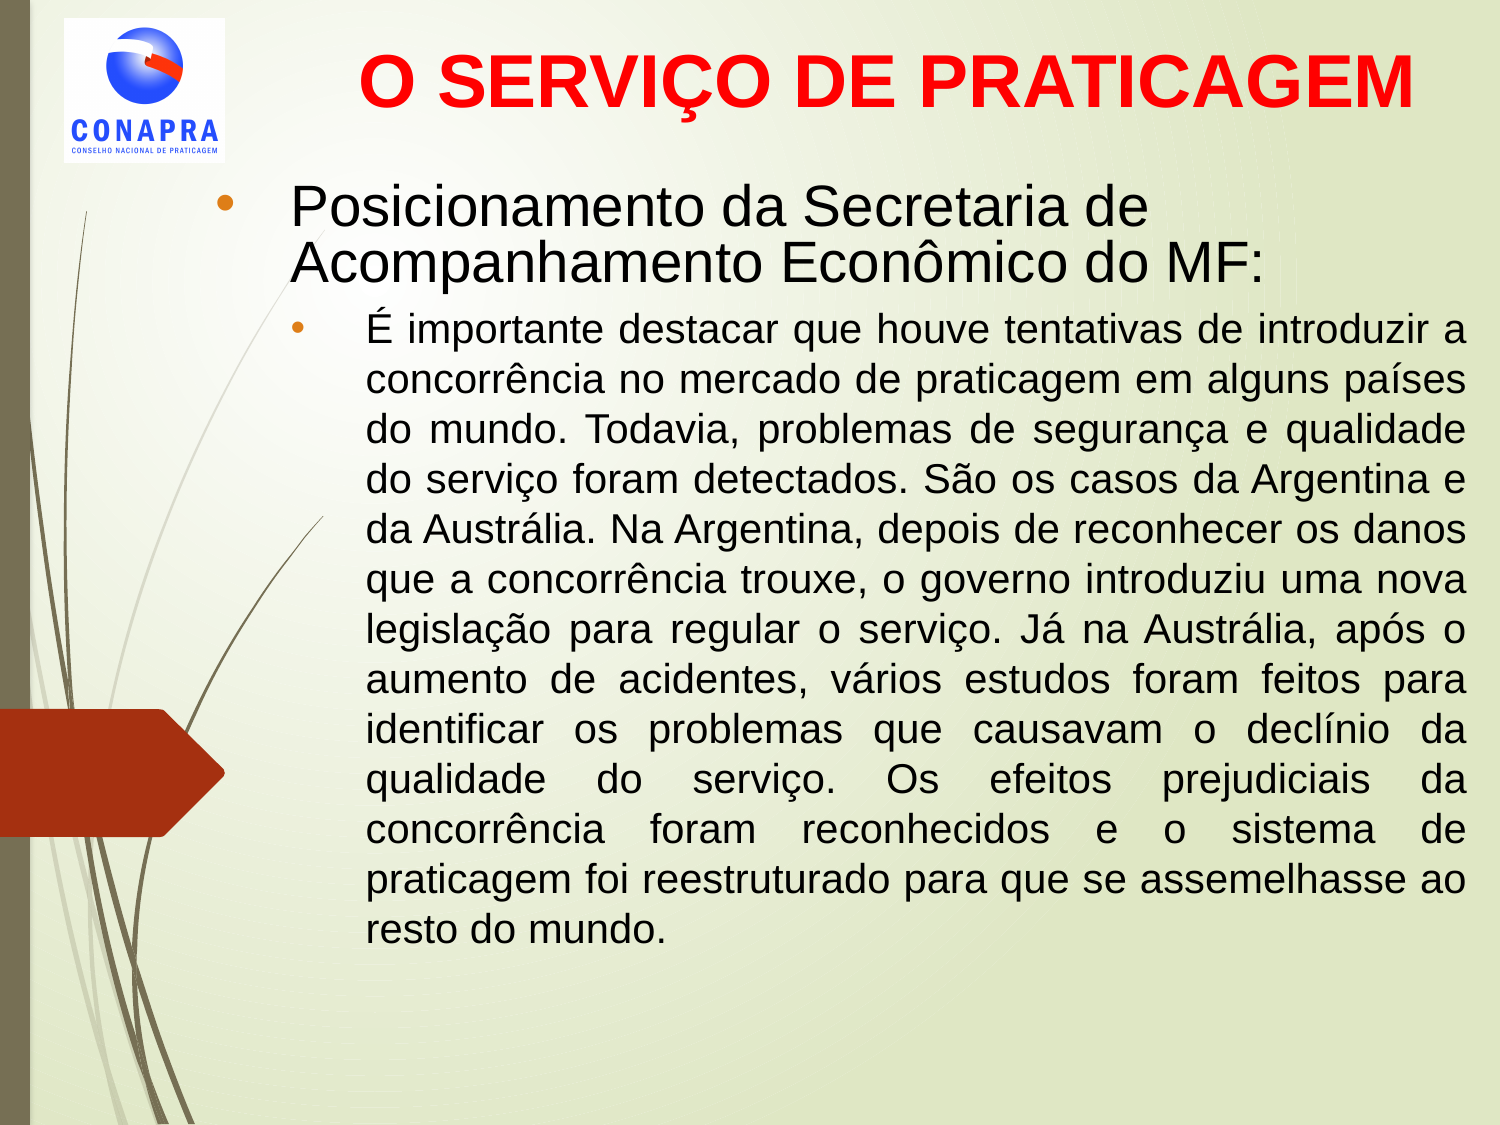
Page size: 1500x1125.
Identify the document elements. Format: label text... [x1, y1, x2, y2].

text_box Posicionamento da Secretaria de Acompanhamento Econômico do MF: É importante destacar que houve tentativas de introduzir a concorrência no mercado de praticagem em alguns países do mundo. Todavia, problemas de segurança e qualidade do serviço foram detectados. São os casos da Argentina e da Austrália. Na Argentina, depois de reconhecer os danos que a concorrência trouxe, o governo introduziu uma nova legislação para regular o serviço. Já na Austrália, após o aumento de acidentes, vários estudos foram feitos para identificar os problemas que causavam o declínio da qualidade do serviço. Os efeitos prejudiciais da concorrência foram reconhecidos e o sistema de praticagem foi reestruturado para que se assemelhasse ao resto do mundo. [171, 174, 1483, 1042]
picture [64, 18, 225, 163]
text_box O SERVIÇO DE PRATICAGEM [343, 42, 1433, 130]
